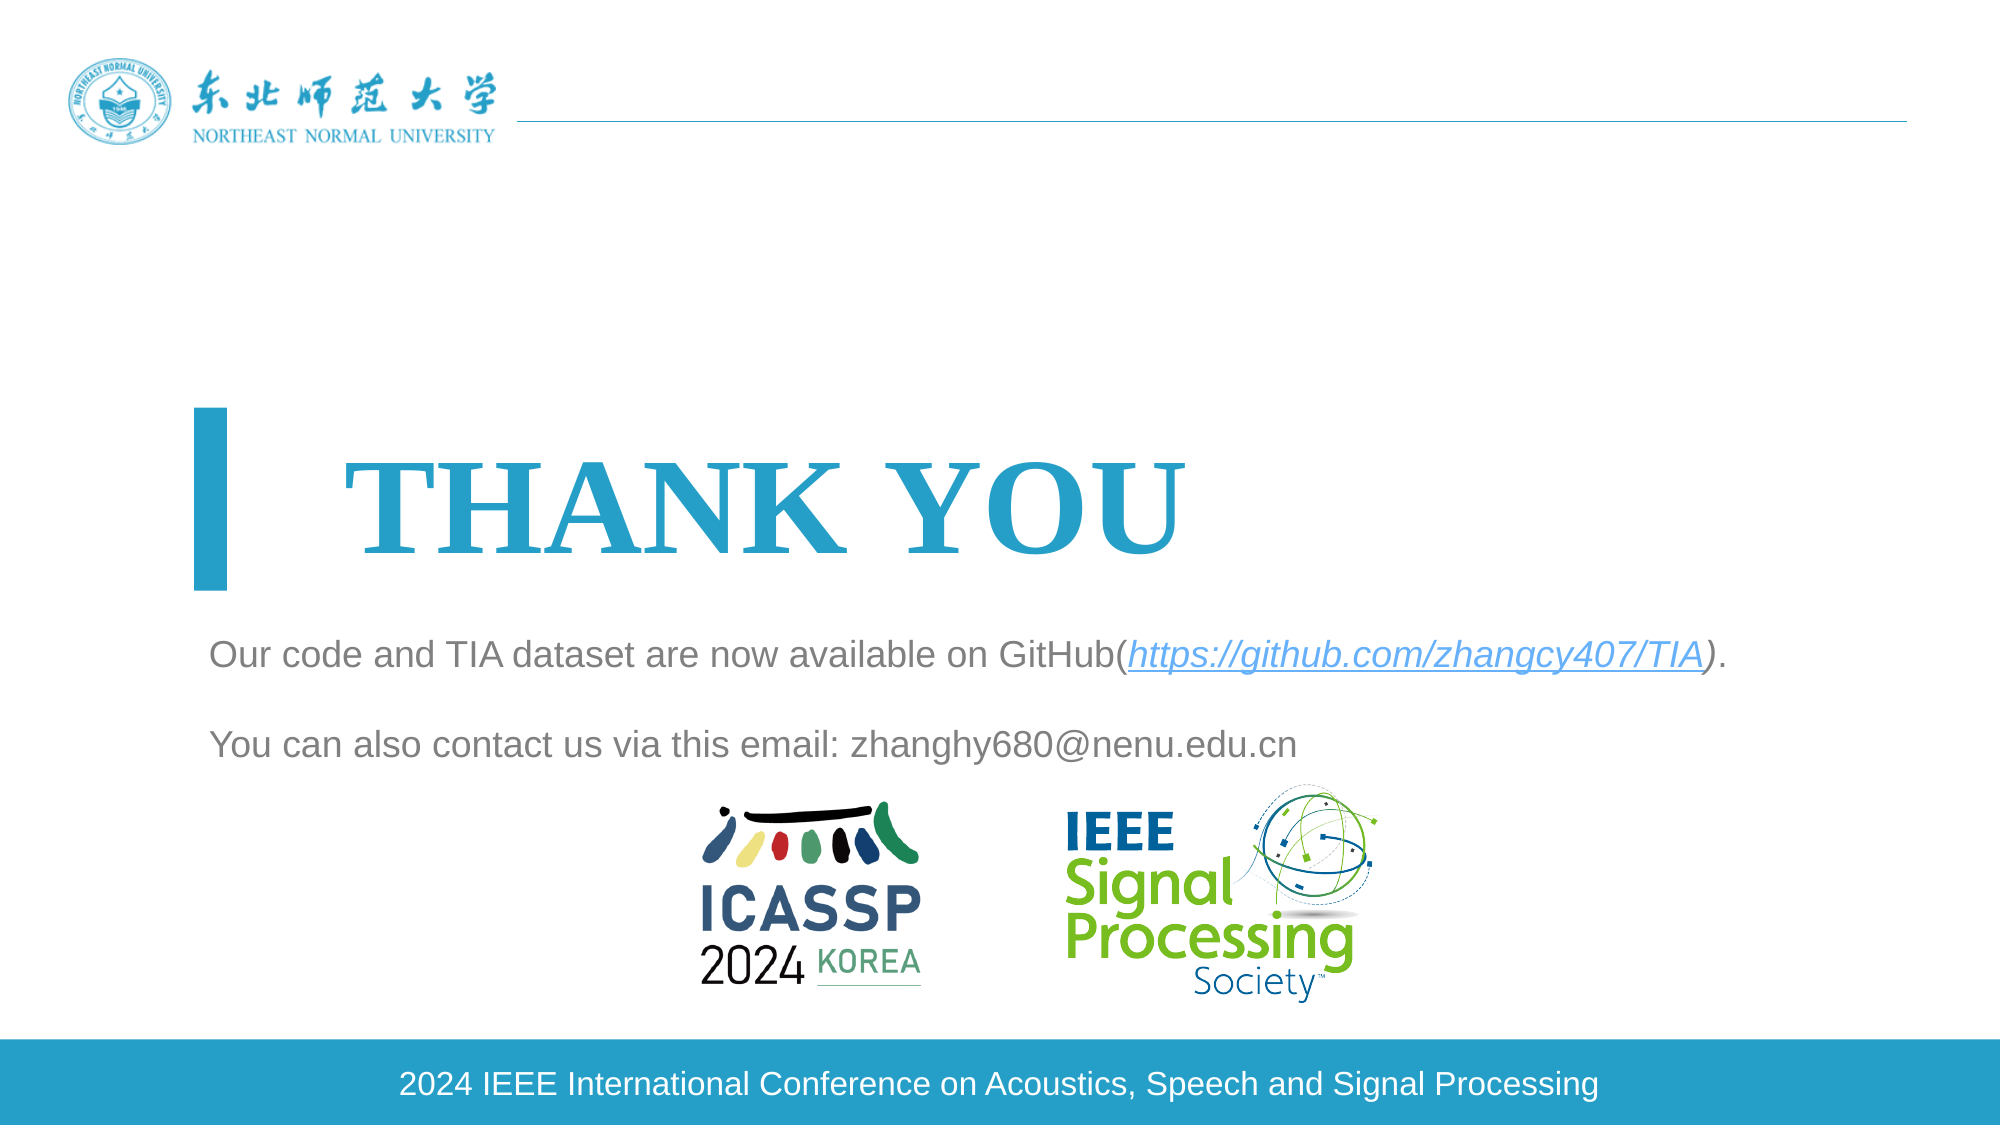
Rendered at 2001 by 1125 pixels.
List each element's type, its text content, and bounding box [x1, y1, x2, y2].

text_box Our code and TIA dataset are now available on GitHub(https://github.com/zhangcy407/TIA). You can also contact us via this email: zhanghy680@nenu.edu.cn [194, 623, 1839, 773]
picture [68, 58, 496, 145]
text_box [193, 407, 228, 592]
text_box THANK YOU [330, 408, 2000, 588]
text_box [701, 784, 1414, 1004]
text_box 2024 IEEE International Conference on Acoustics, Speech and Signal Processing [0, 1038, 2000, 1125]
